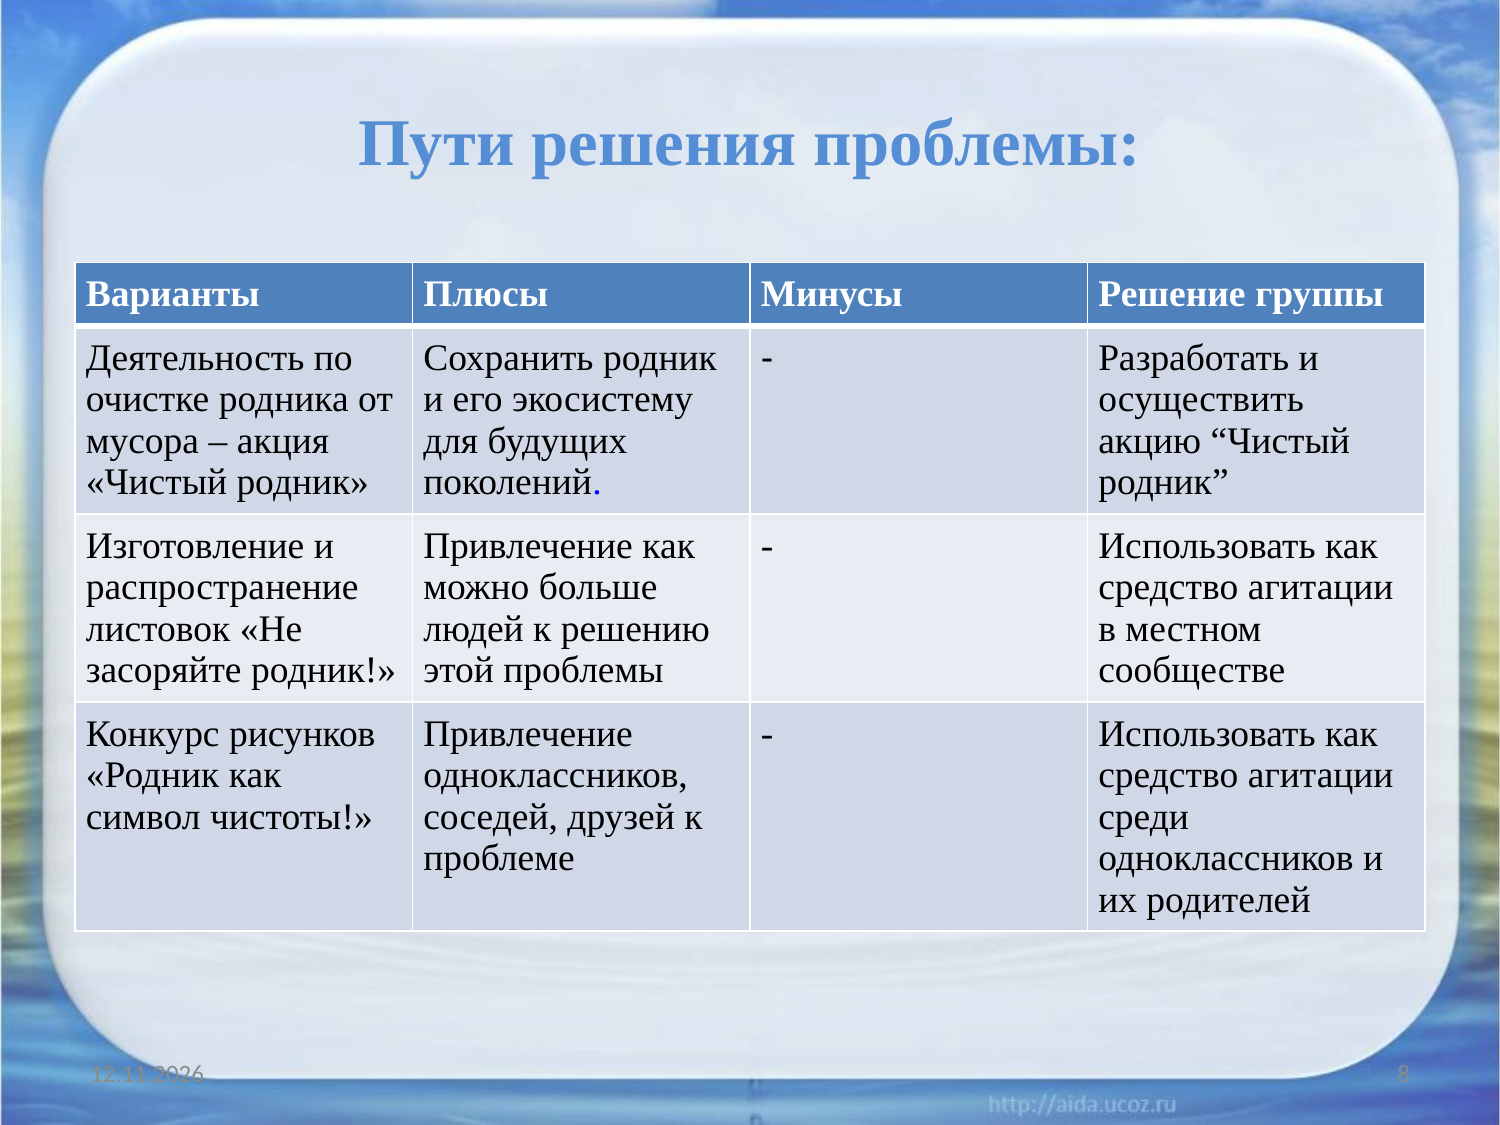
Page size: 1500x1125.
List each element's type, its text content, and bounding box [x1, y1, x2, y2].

table_cell - [751, 703, 1087, 930]
table_cell Привлечение как можно больше людей к решению этой проблемы [413, 515, 749, 701]
table_cell Привлечение одноклассников, соседей, друзей к проблеме [413, 703, 749, 930]
table_cell - [751, 329, 1087, 513]
title Пути решения проблемы: [74, 44, 1426, 233]
table_cell Использовать как средство агитации среди одноклассников и их родителей [1088, 703, 1424, 930]
table_cell Деятельность по очистке родника от мусора – акция «Чистый родник» [76, 329, 412, 513]
table_cell Использовать как средство агитации в местном сообществе [1088, 515, 1424, 701]
slide_number 8 [1074, 1042, 1425, 1103]
table_cell Изготовление и распространение листовок «Не засоряйте родник!» [76, 515, 412, 701]
table_header Решение группы [1088, 263, 1424, 323]
table_cell - [751, 515, 1087, 701]
table_cell Конкурс рисунков «Родник как символ чистоты!» [76, 703, 412, 930]
table_cell 2 [0, 0, 1500, 1125]
table_header Варианты [76, 263, 412, 323]
table_header Минусы [751, 263, 1087, 323]
table_cell Разработать и осуществить акцию “Чистый родник” [1088, 329, 1424, 513]
table_cell Сохранить родник и его экосистему для будущих поколений. [413, 329, 749, 513]
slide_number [75, 1042, 425, 1103]
table_header Плюсы [413, 263, 749, 323]
